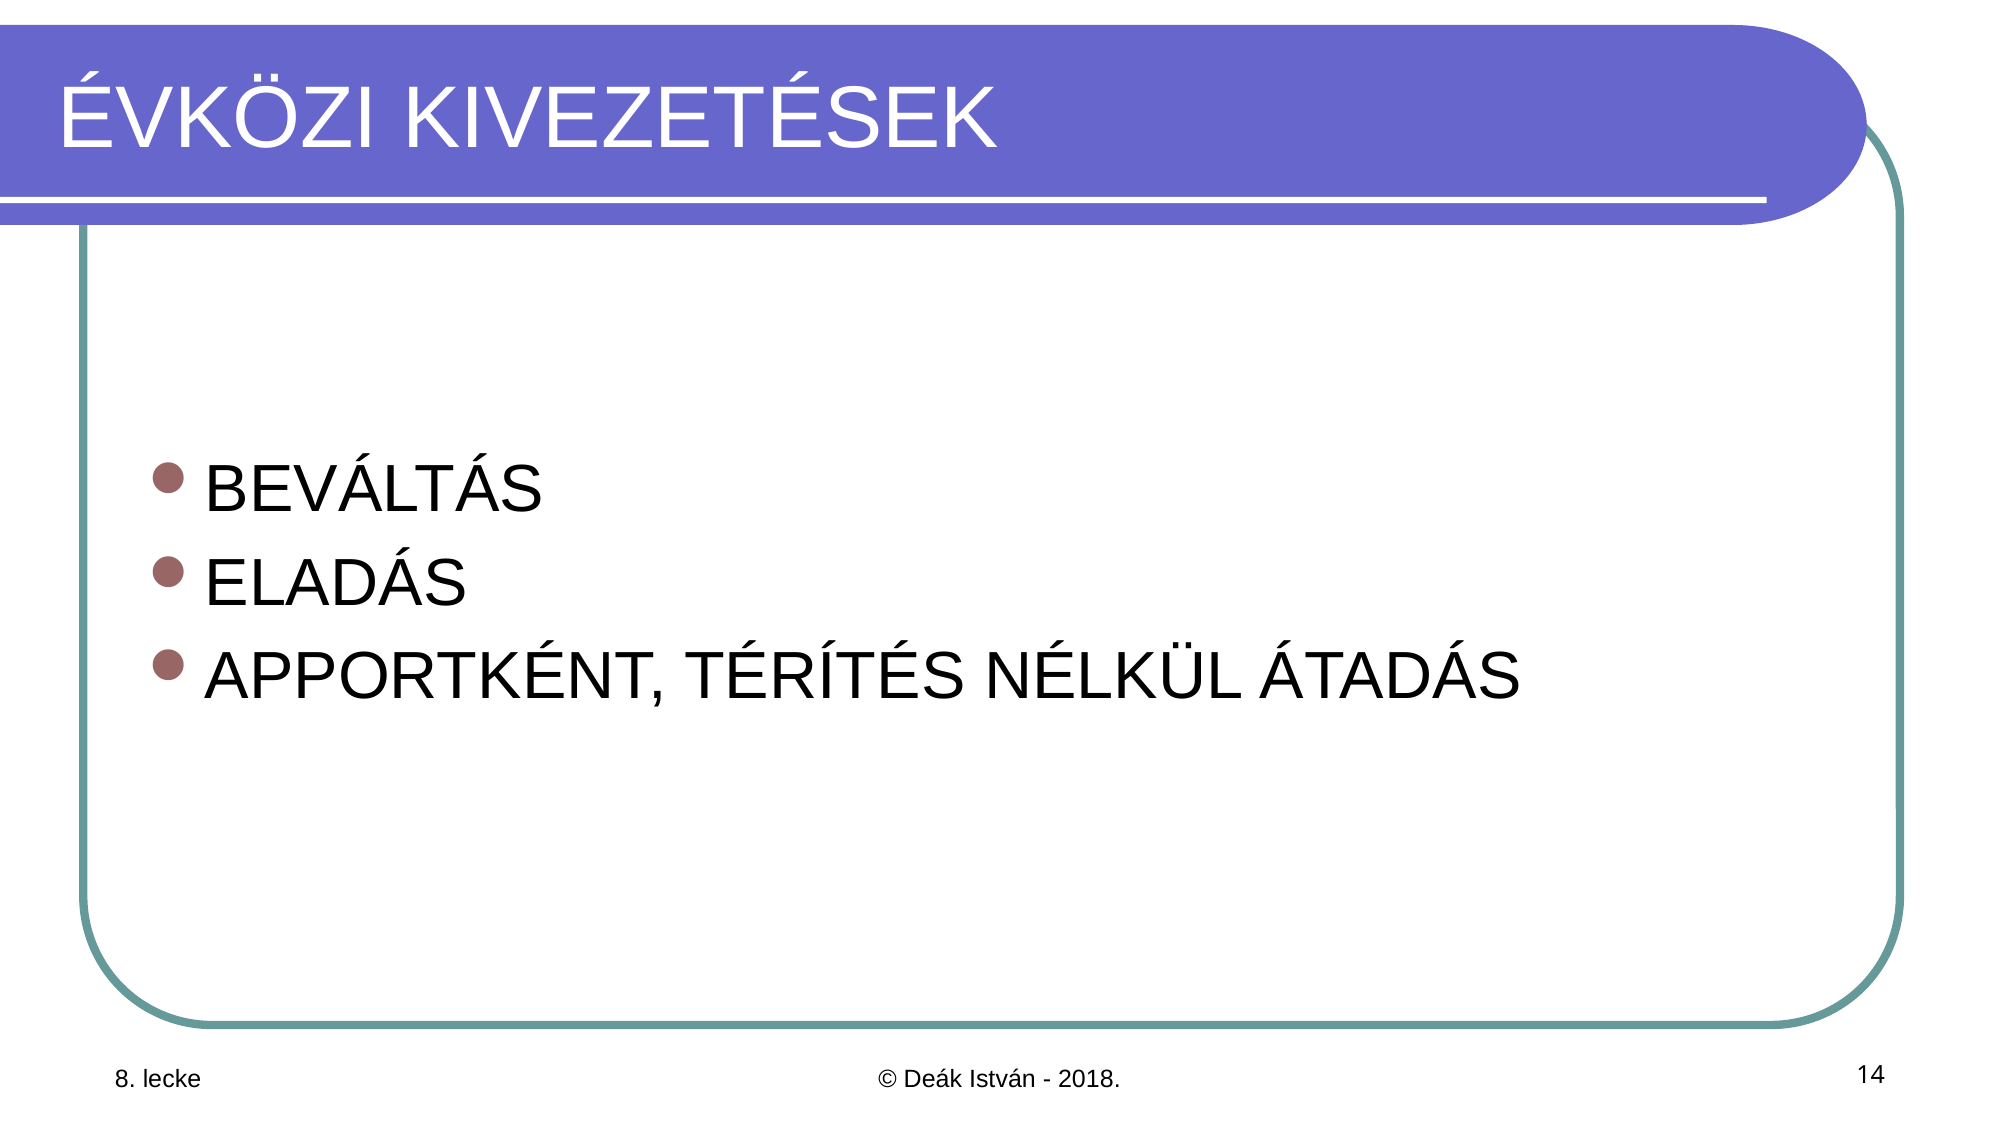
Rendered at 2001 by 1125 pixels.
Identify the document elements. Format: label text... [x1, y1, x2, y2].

footer © Deák István - 2018. [683, 1025, 1317, 1100]
slide_number 8. lecke [99, 1025, 567, 1100]
list BEVÁLTÁS ELADÁS APPORTKÉNT, TÉRÍTÉS NÉLKÜL ÁTADÁS [133, 262, 1867, 988]
title ÉVKÖZI KIVEZETÉSEK [42, 37, 1796, 188]
slide_number 14 [1433, 1025, 1900, 1100]
